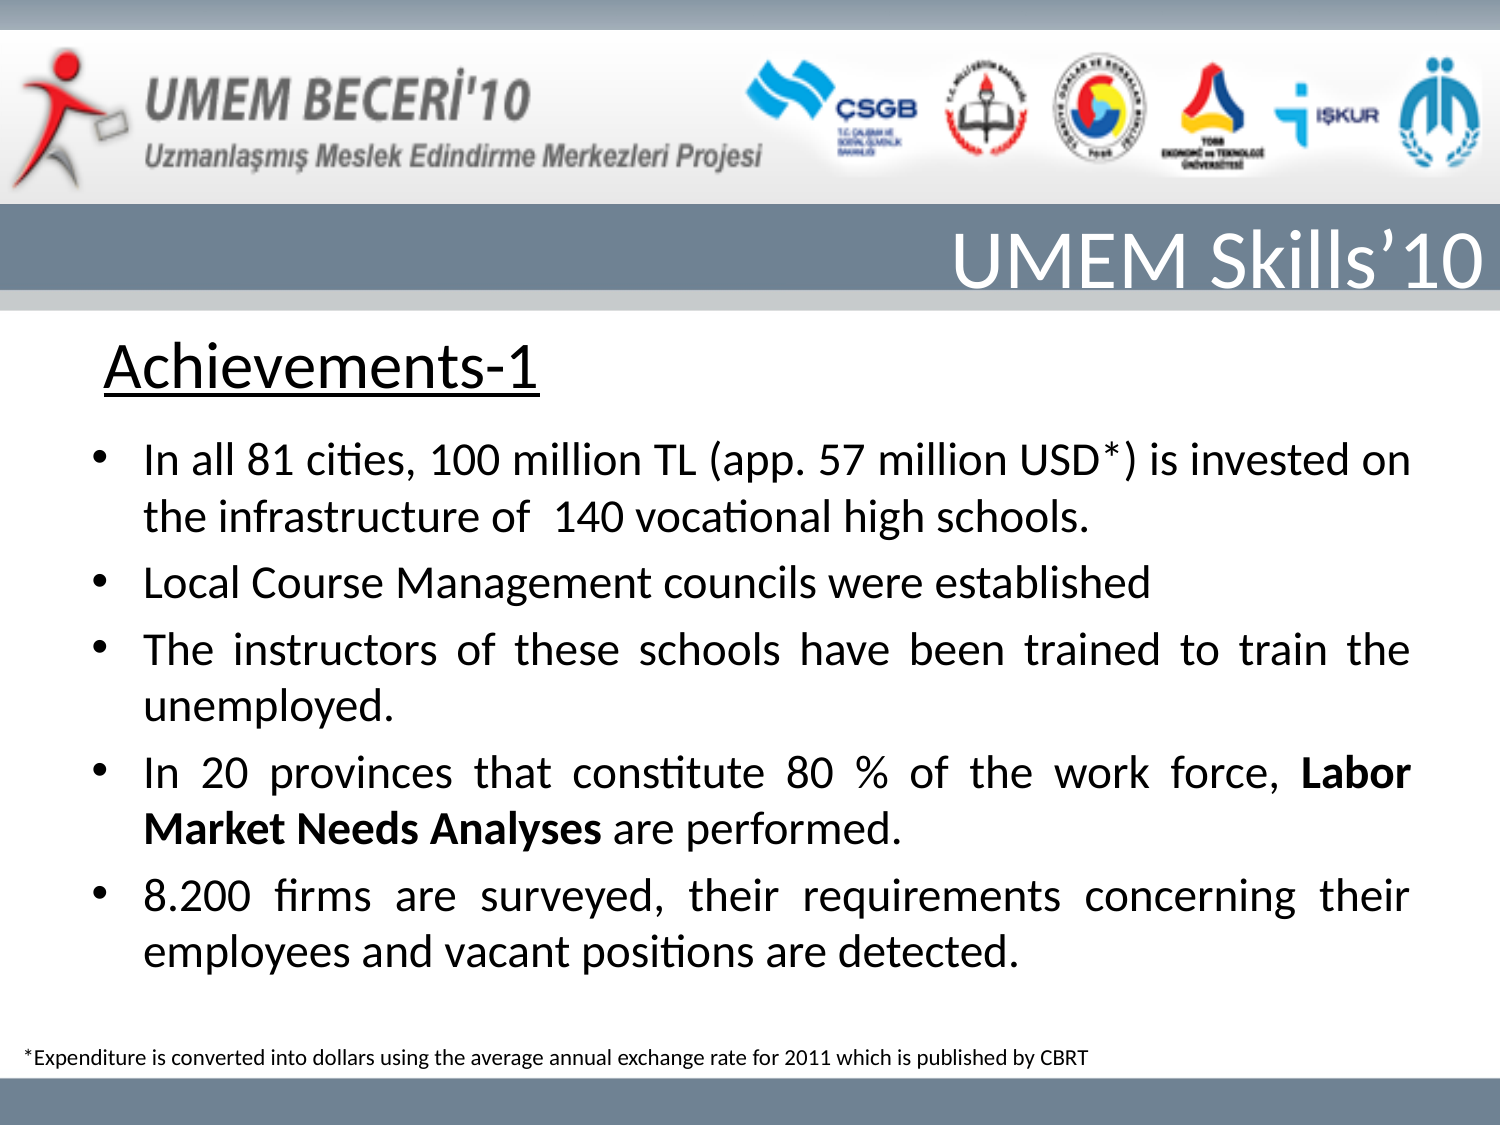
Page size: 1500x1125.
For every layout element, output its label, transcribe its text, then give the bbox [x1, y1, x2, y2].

list In all 81 cities, 100 million TL (app. 57 million USD*) is invested on the infrastructure of 140 vocational high schools. Local Course Management councils were established The instructors of these schools have been trained to train the unemployed. In 20 provinces that constitute 80 % of the work force, Labor Market Needs Analyses are performed. 8.200 firms are surveyed, their requirements concerning their employees and vacant positions are detected. [76, 420, 1427, 993]
text_box Achievements-1 [88, 314, 1439, 409]
title UMEM Skills’10 [401, 210, 1500, 313]
text_box *Expenditure is converted into dollars using the average annual exchange rate for 2011 which is published by CBRT [7, 1035, 1106, 1078]
picture [0, 0, 1500, 1125]
